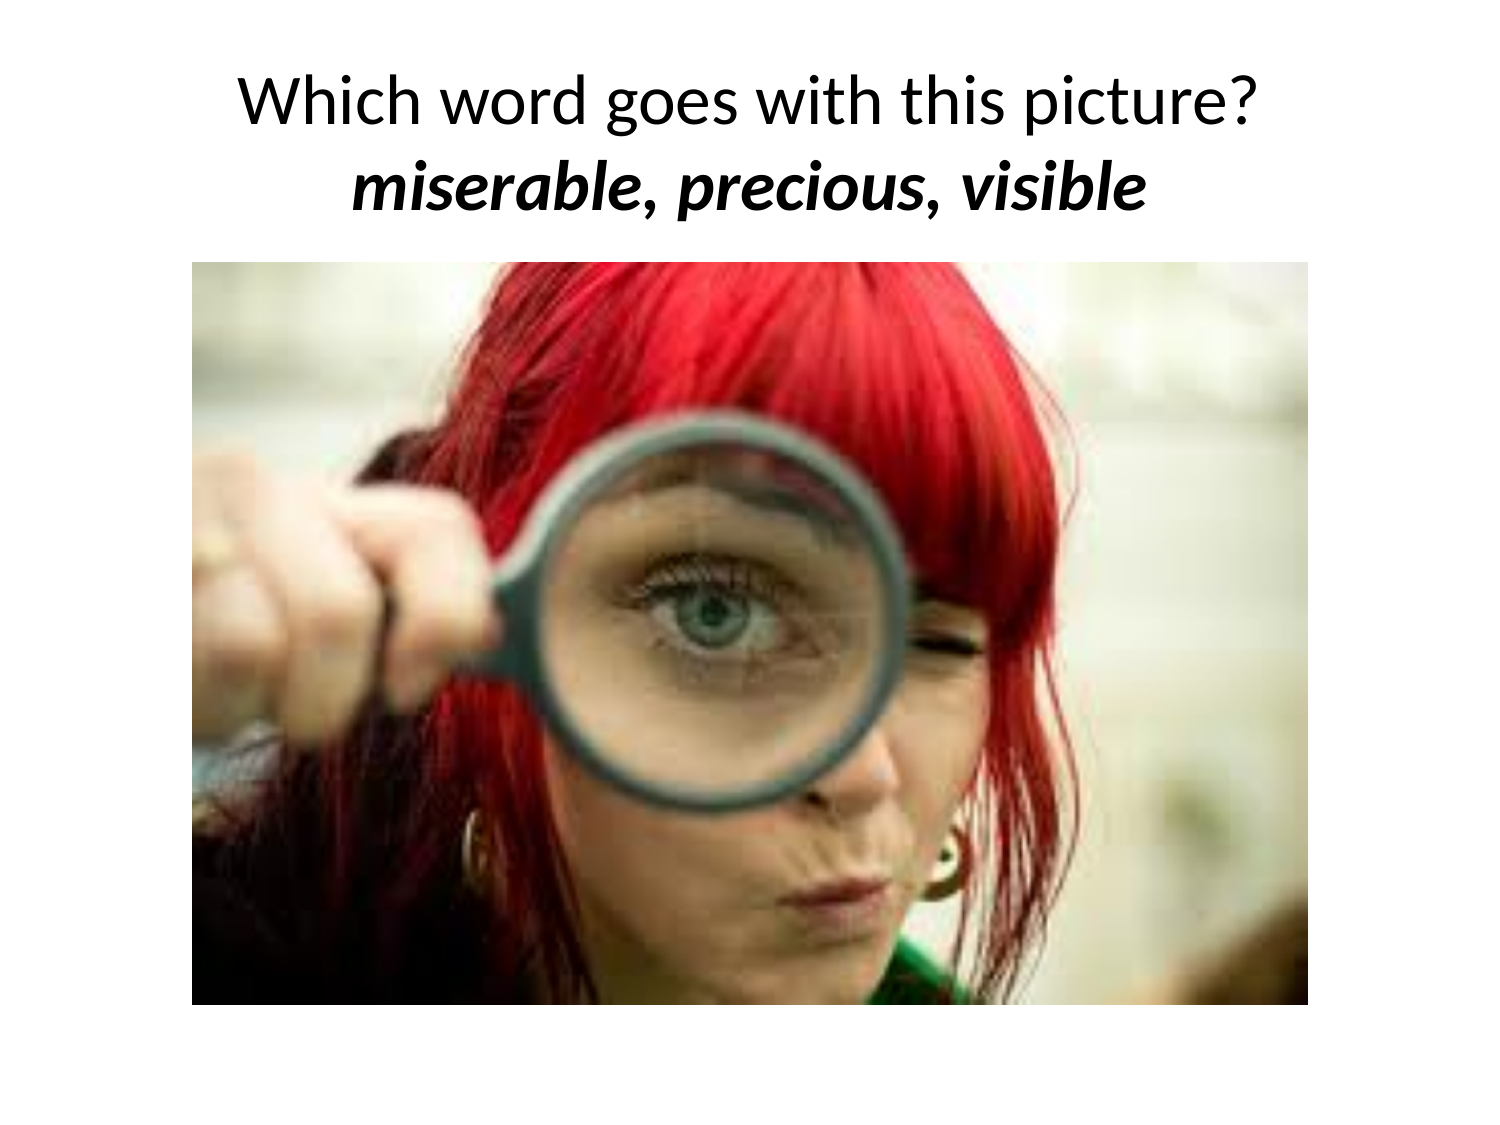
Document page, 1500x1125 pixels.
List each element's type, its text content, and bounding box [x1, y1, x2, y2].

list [192, 262, 1308, 1006]
title Which word goes with this picture? miserable, precious, visible [75, 45, 1425, 233]
